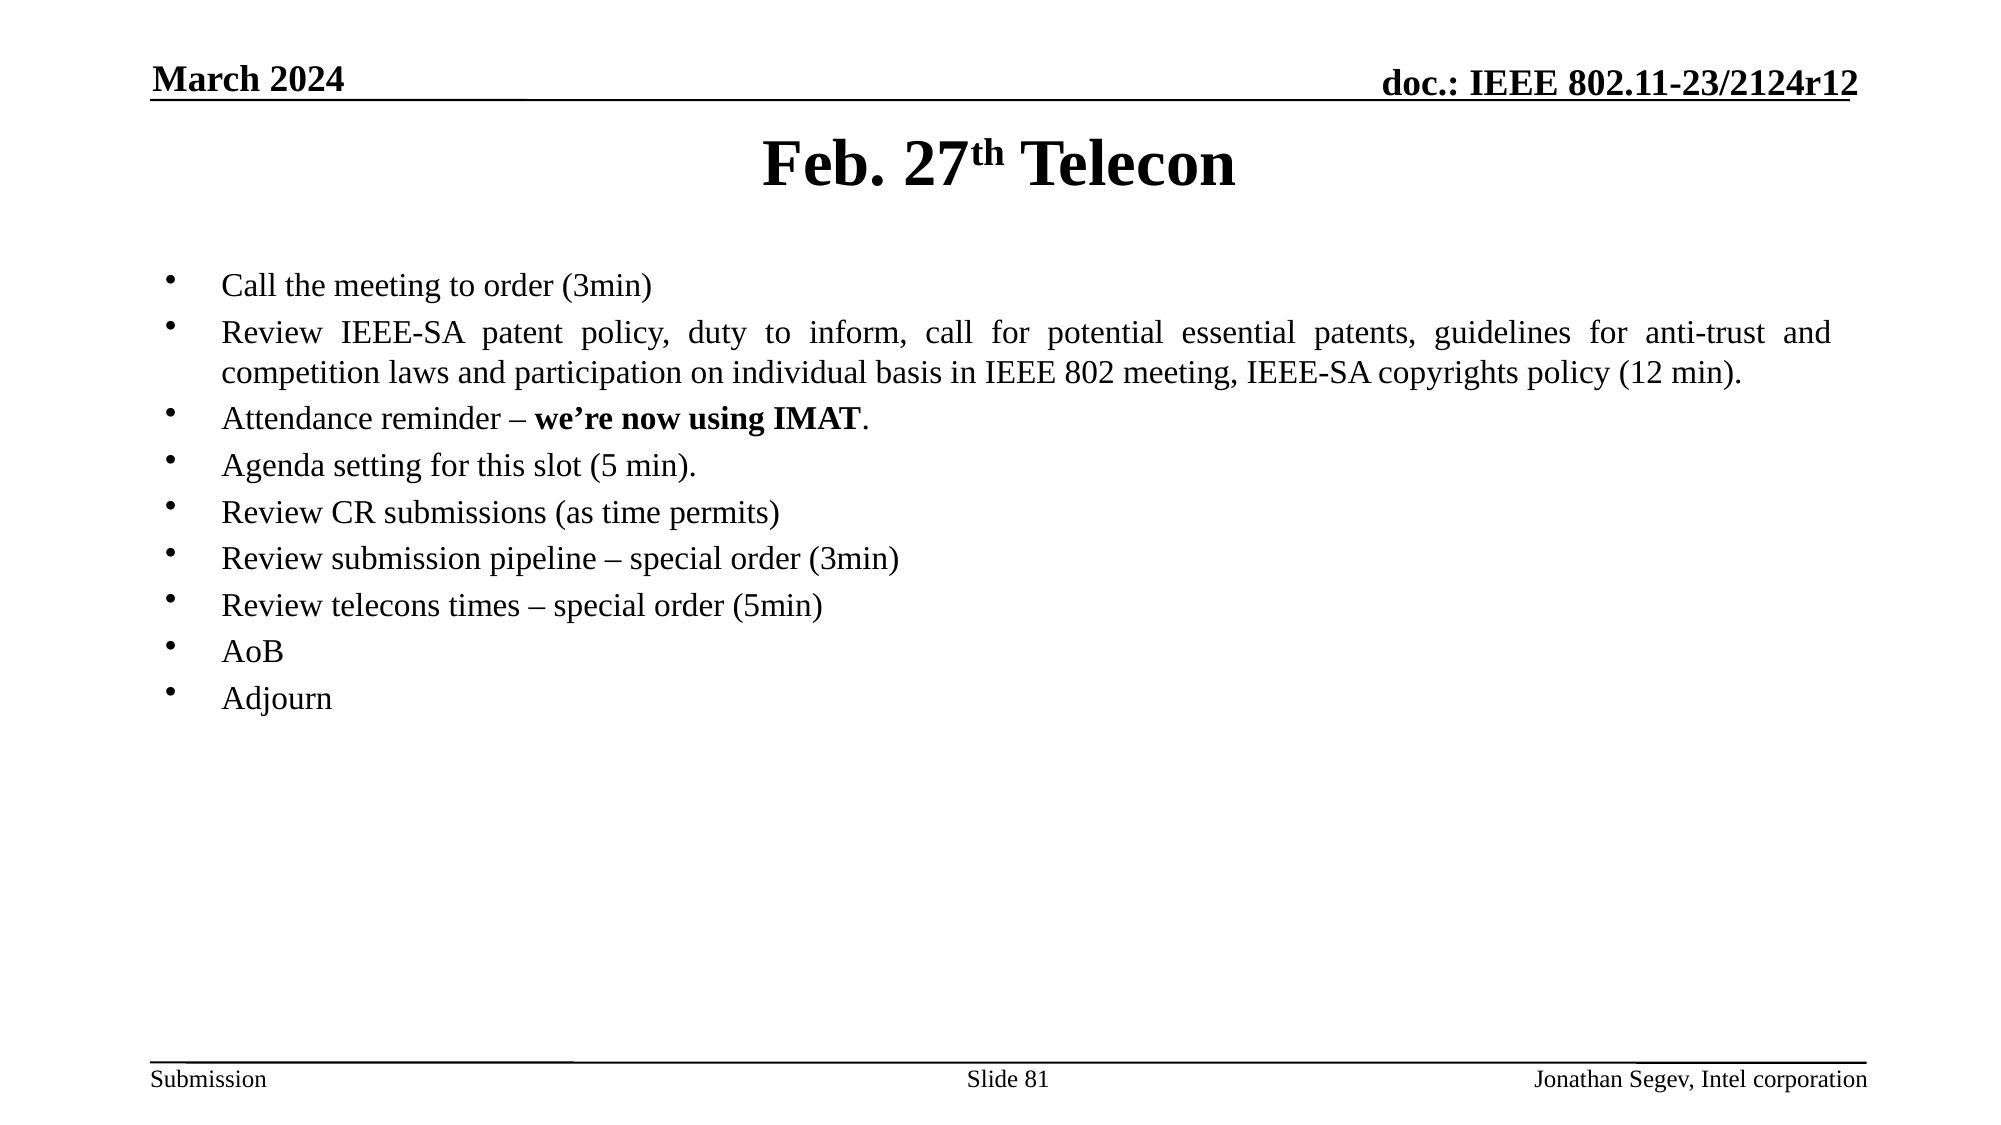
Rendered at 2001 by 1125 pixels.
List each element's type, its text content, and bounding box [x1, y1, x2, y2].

title Feb. 27th Telecon [149, 112, 1850, 205]
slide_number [152, 54, 563, 100]
footer Jonathan Segev, Intel corporation [1171, 1061, 1869, 1093]
list Call the meeting to order (3min) Review IEEE-SA patent policy, duty to inform, call for potential essential patents, guidelines for anti-trust and competition laws and participation on individual basis in IEEE 802 meeting, IEEE-SA copyrights policy (12 min). Attendance reminder – we’re now using IMAT. Agenda setting for this slot (5 min). Review CR submissions (as time permits) Review submission pipeline – special order (3min) Review telecons times – special order (5min) AoB Adjourn [149, 255, 1850, 1048]
slide_number Slide 81 [950, 1061, 1067, 1123]
